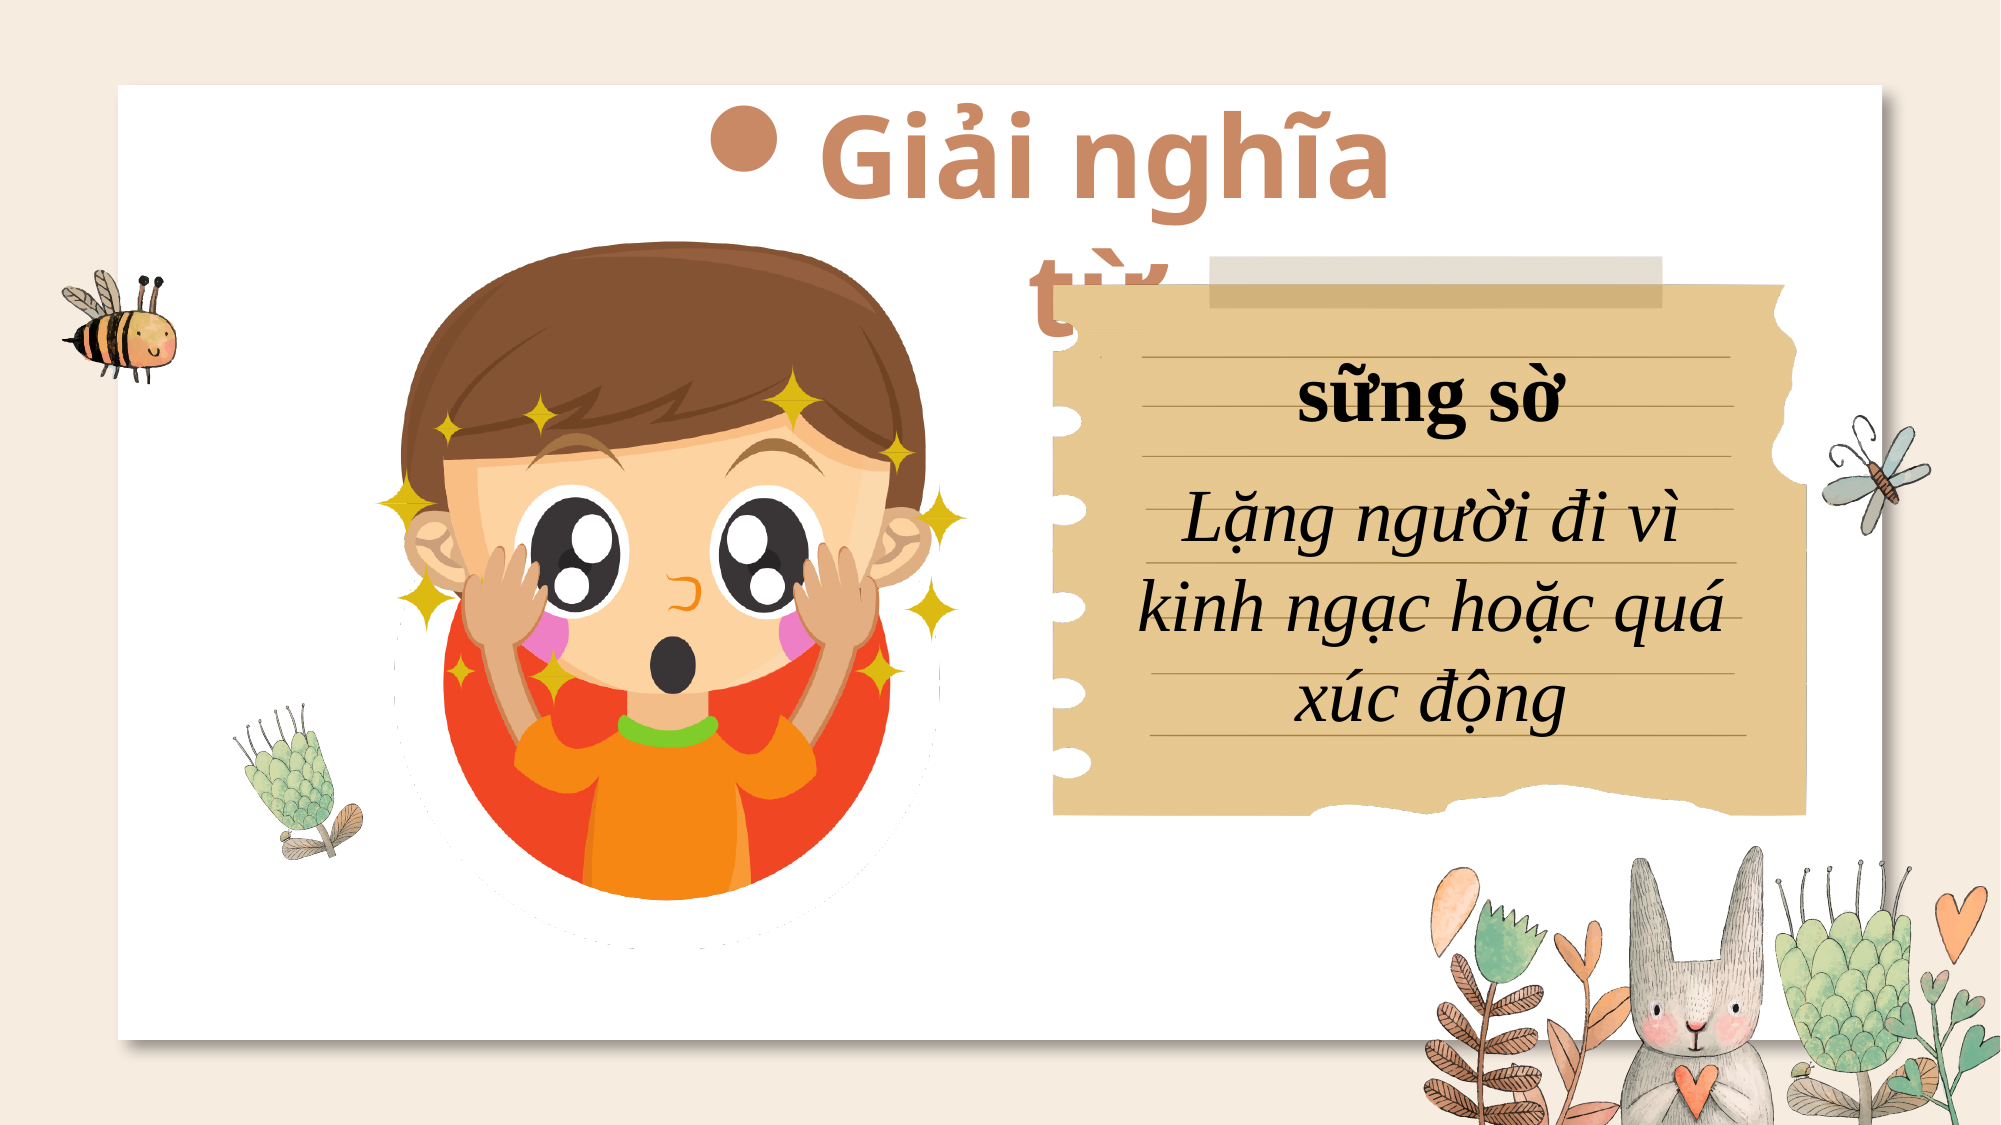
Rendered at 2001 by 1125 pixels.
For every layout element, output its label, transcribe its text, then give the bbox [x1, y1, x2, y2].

text_box Giải nghĩa từ [665, 76, 1432, 153]
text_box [727, 89, 2000, 1035]
picture [0, 153, 1404, 985]
